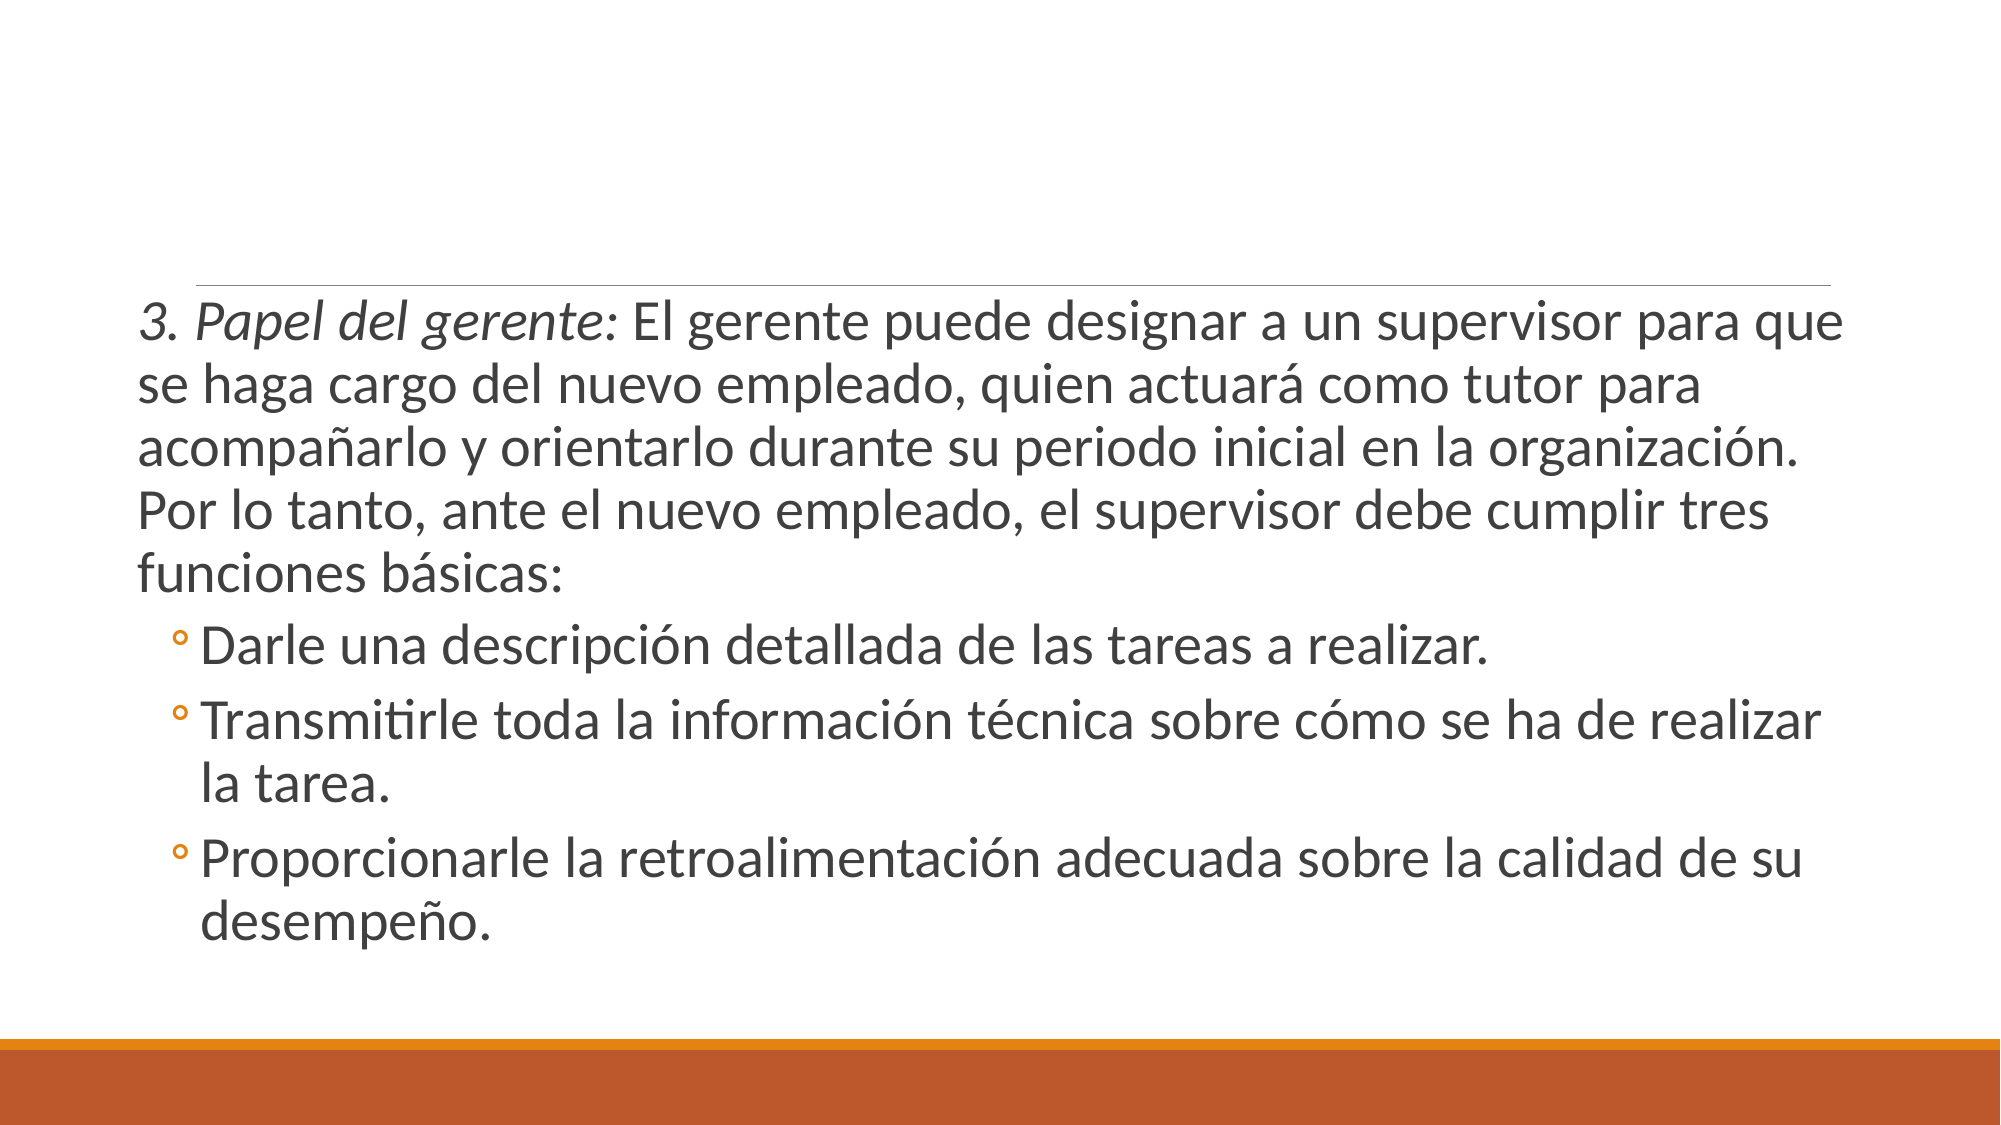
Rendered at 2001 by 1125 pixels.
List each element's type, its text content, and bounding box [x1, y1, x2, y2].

list 3. Papel del gerente: El gerente puede designar a un supervisor para que se haga cargo del nuevo empleado, quien actuará como tutor para acompañarlo y orientarlo durante su periodo inicial en la organización. Por lo tanto, ante el nuevo empleado, el supervisor debe cumplir tres funciones básicas: Darle una descripción detallada de las tareas a realizar. Transmitirle toda la información técnica sobre cómo se ha de realizar la tarea. Proporcionarle la retroalimentación adecuada sobre la calidad de su desempeño. [137, 283, 1863, 1014]
